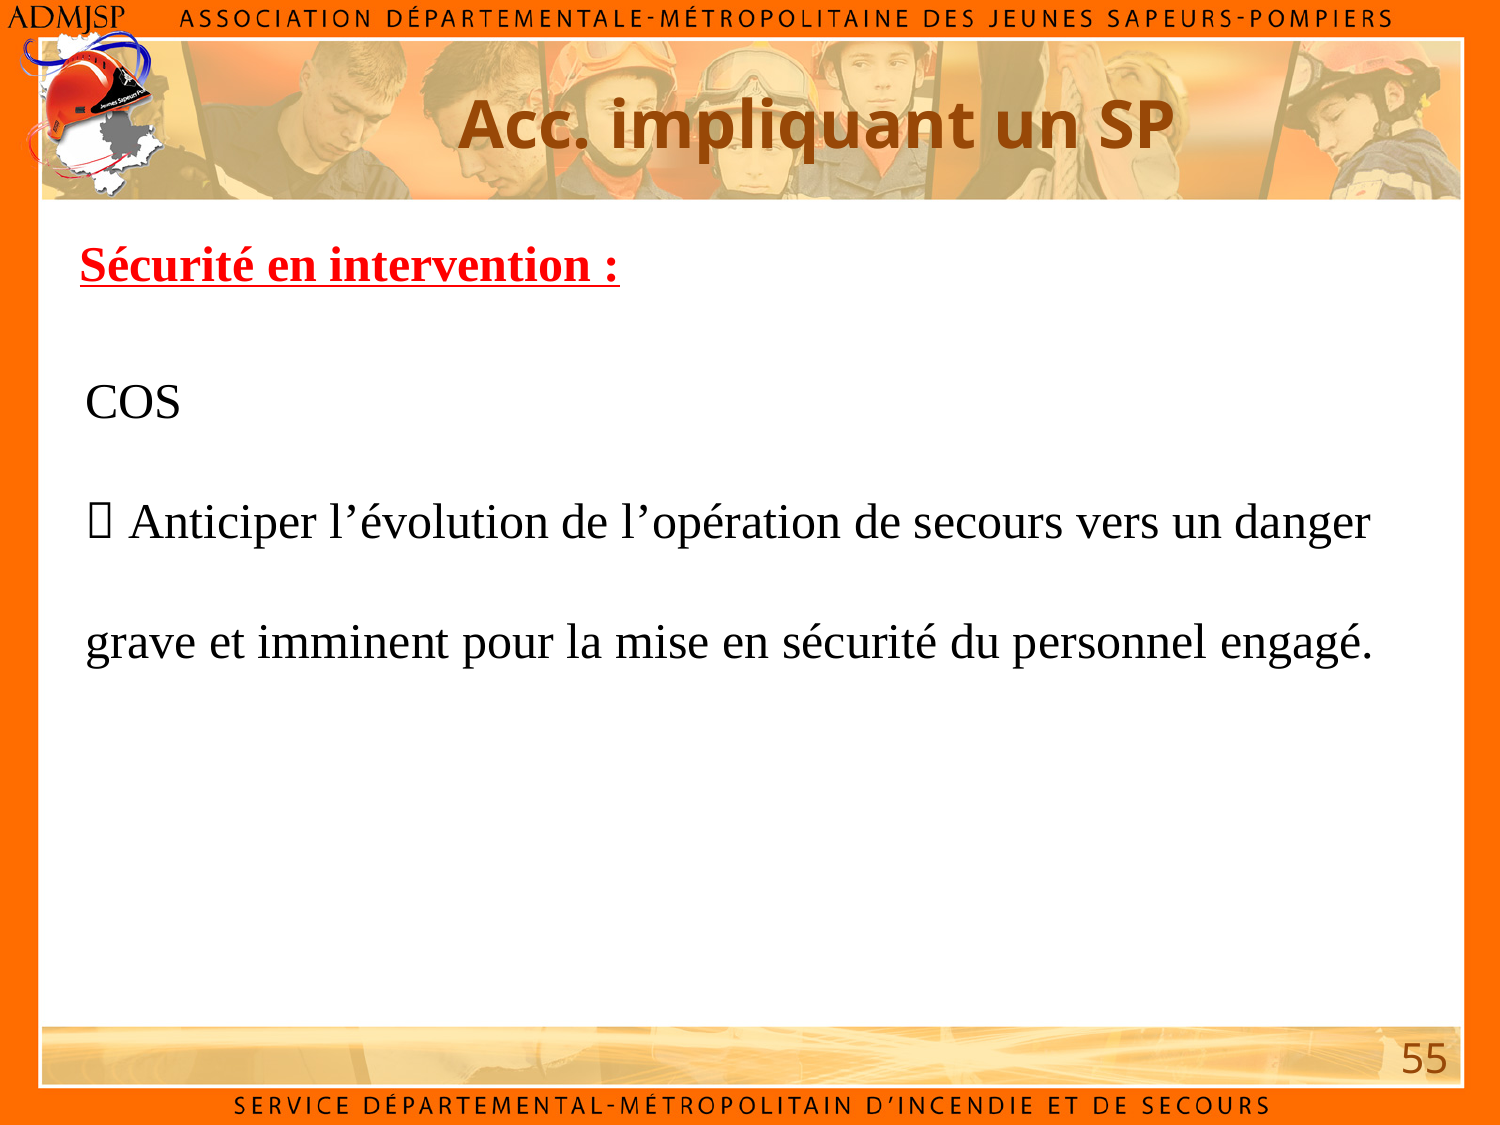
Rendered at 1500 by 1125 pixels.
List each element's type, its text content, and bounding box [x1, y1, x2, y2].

text_box 55 [1113, 1029, 1464, 1090]
text_box Sécurité en intervention : [64, 220, 1409, 299]
picture [0, 0, 1500, 1125]
text_box COS  Anticiper l’évolution de l’opération de secours vers un danger grave et imminent pour la mise en sécurité du personnel engagé. [70, 361, 1430, 677]
text_box Acc. impliquant un SP [183, 45, 1453, 200]
